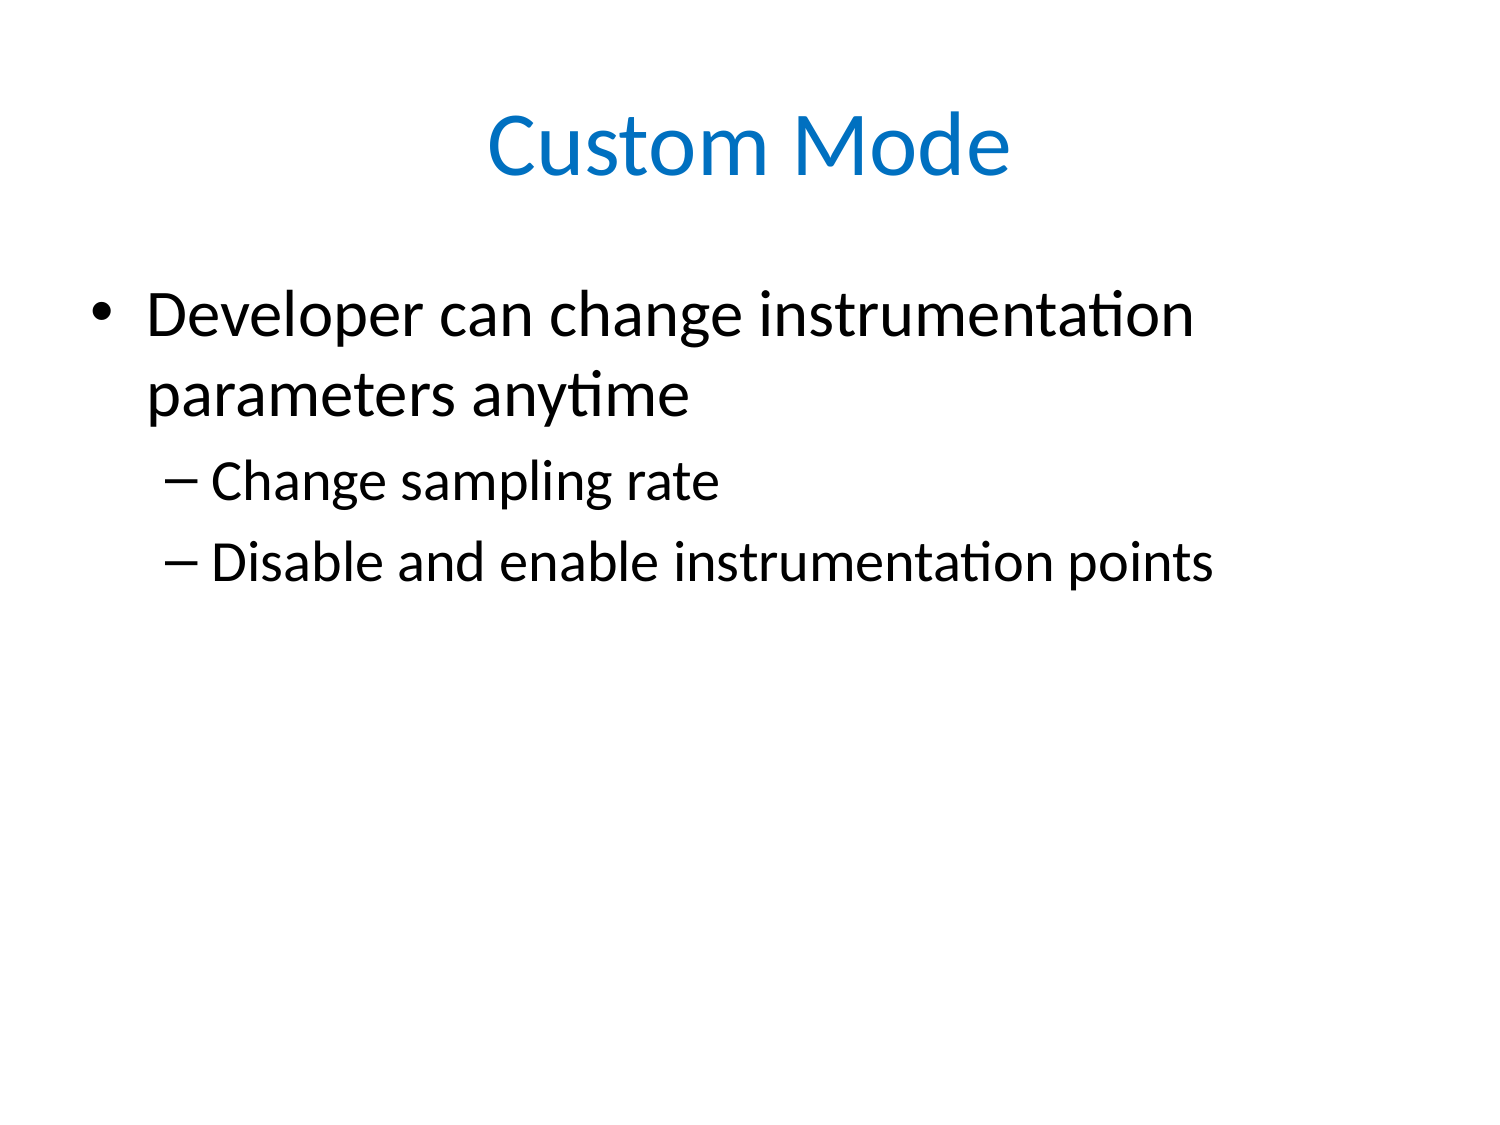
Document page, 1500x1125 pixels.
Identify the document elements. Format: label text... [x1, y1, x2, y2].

list Developer can change instrumentation parameters anytime Change sampling rate Disable and enable instrumentation points [75, 262, 1425, 788]
title Custom Mode [75, 45, 1425, 233]
